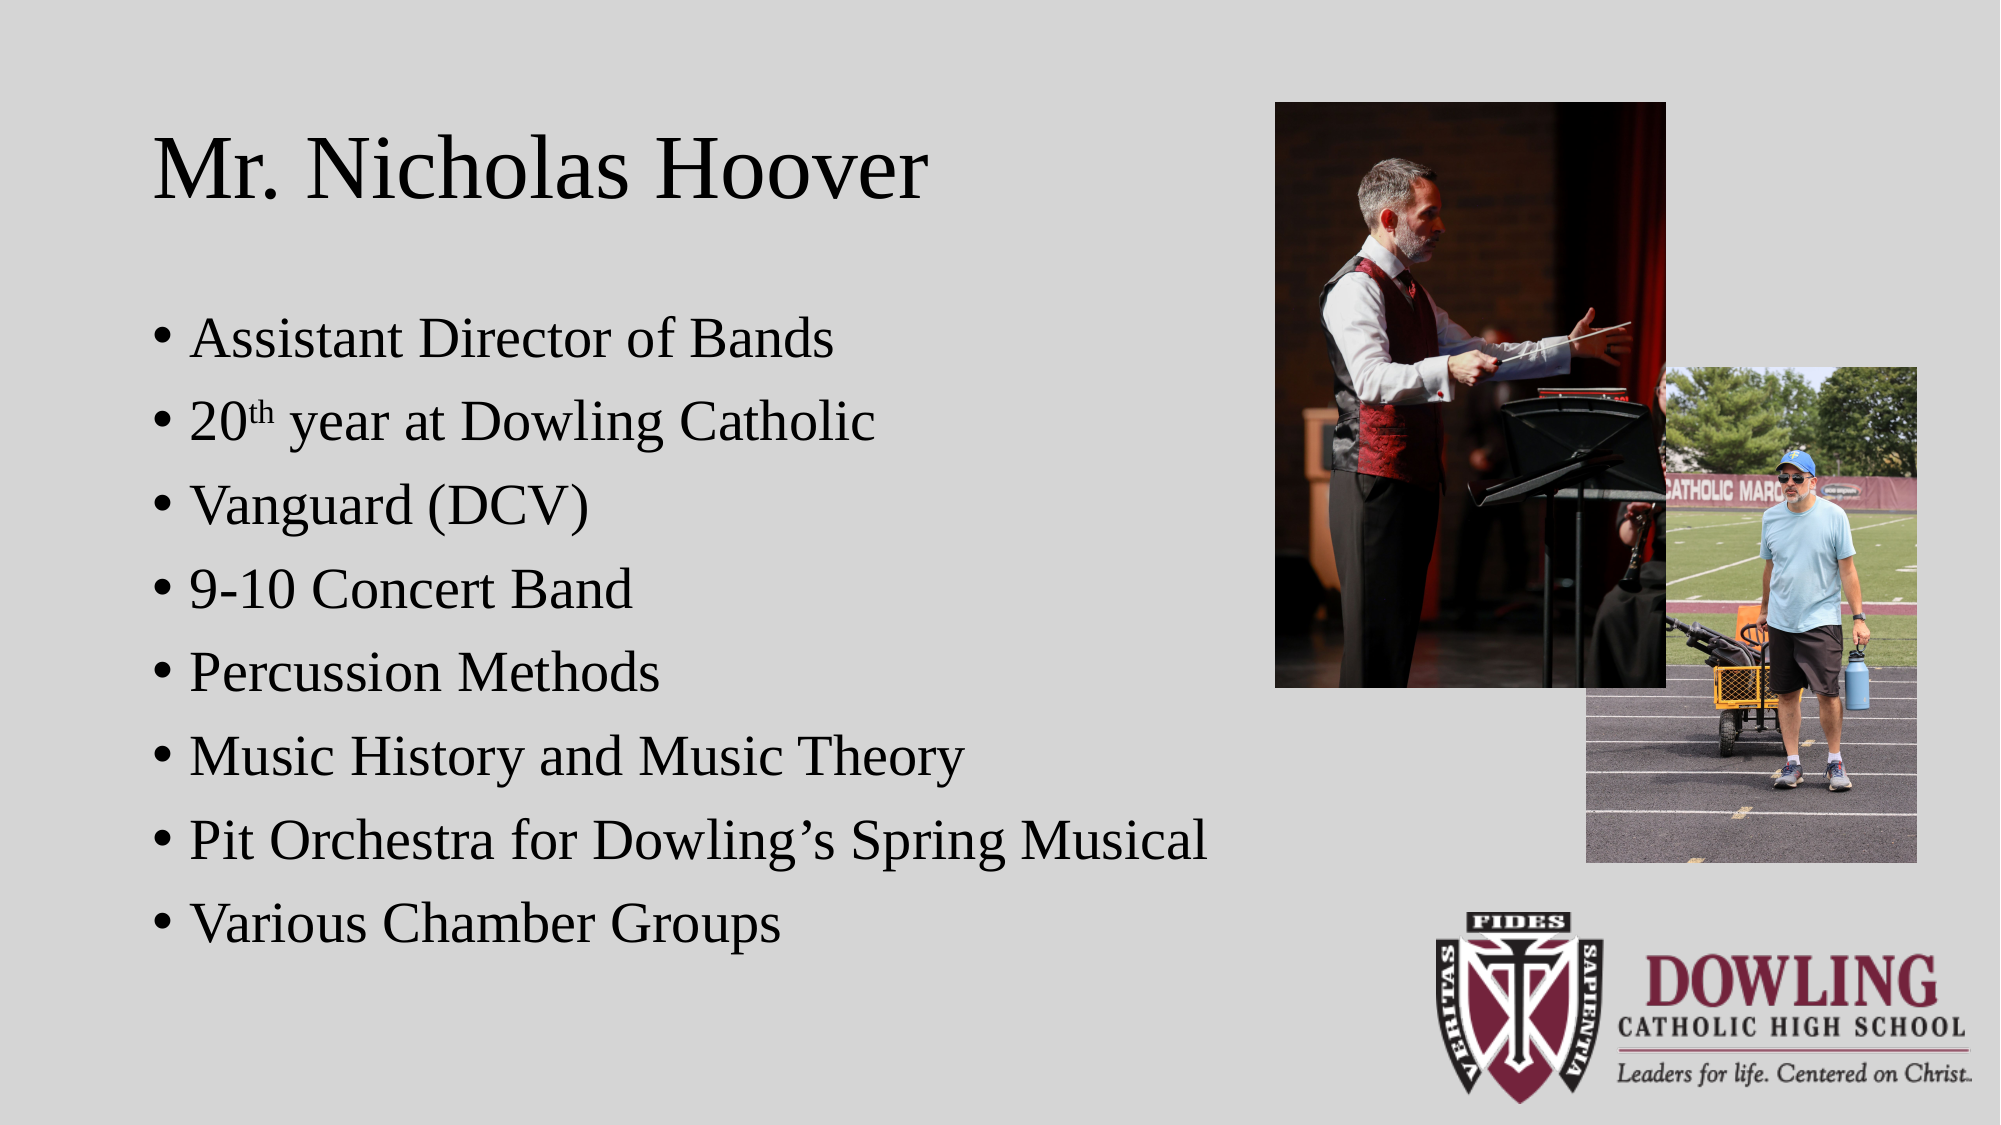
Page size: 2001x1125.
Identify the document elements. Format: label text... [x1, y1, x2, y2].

picture [1436, 912, 1972, 1104]
picture [1275, 102, 1917, 864]
title Mr. Nicholas Hoover [137, 59, 1863, 278]
list Assistant Director of Bands 20th year at Dowling Catholic Vanguard (DCV) 9-10 Concert Band Percussion Methods Music History and Music Theory Pit Orchestra for Dowling’s Spring Musical Various Chamber Groups [137, 299, 1863, 1014]
